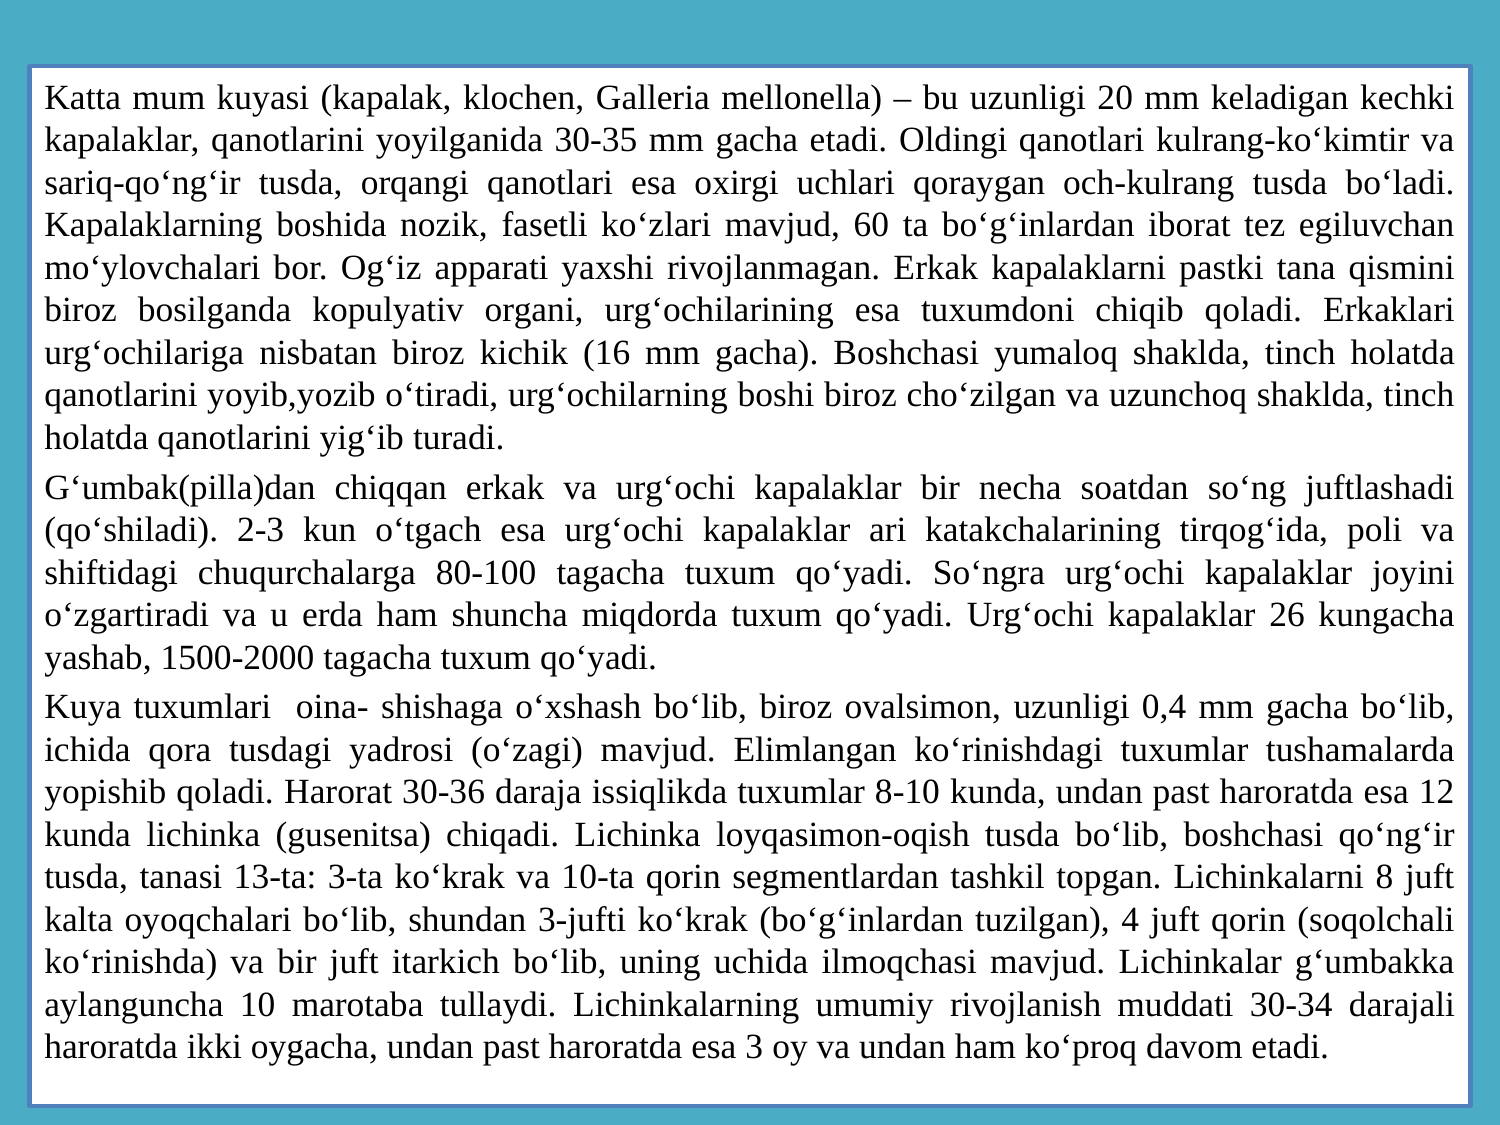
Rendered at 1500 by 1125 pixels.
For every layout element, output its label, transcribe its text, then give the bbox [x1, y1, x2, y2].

list Katta mum kuyasi (kapalak, klochen, Galleria mellonella) – bu uzunligi 20 mm keladigan kechki kapalaklar, qanotlarini yoyilganida 30-35 mm gacha etadi. Oldingi qanotlari kulrang-ko‘kimtir va sariq-qo‘ng‘ir tusda, orqangi qanotlari esa oxirgi uchlari qoraygan och-kulrang tusda bo‘ladi. Kapalaklarning boshida nozik, fasetli ko‘zlari mavjud, 60 ta bo‘g‘inlardan iborat tez egiluvchan mo‘ylovchalari bor. Og‘iz apparati yaxshi rivojlanmagan. Erkak kapalaklarni pastki tana qismini biroz bosilganda kopulyativ organi, urg‘ochilarining esa tuxumdoni chiqib qoladi. Erkaklari urg‘ochilariga nisbatan biroz kichik (16 mm gacha). Boshchasi yumaloq shaklda, tinch holatda qanotlarini yoyib,yozib o‘tiradi, urg‘ochilarning boshi biroz cho‘zilgan va uzunchoq shaklda, tinch holatda qanotlarini yig‘ib turadi. G‘umbak(pilla)dan chiqqan erkak va urg‘ochi kapalaklar bir necha soatdan so‘ng juftlashadi (qo‘shiladi). 2-3 kun o‘tgach esa urg‘ochi kapalaklar ari katakchalarining tirqog‘ida, poli va shiftidagi chuqurchalarga 80-100 tagacha tuxum qo‘yadi. So‘ngra urg‘ochi kapalaklar joyini o‘zgartiradi va u erda ham shuncha miqdorda tuxum qo‘yadi. Urg‘ochi kapalaklar 26 kungacha yashab, 1500-2000 tagacha tuxum qo‘yadi. Kuya tuxumlari oina- shishaga o‘xshash bo‘lib, biroz ovalsimon, uzunligi 0,4 mm gacha bo‘lib, ichida qora tusdagi yadrosi (o‘zagi) mavjud. Elimlangan ko‘rinishdagi tuxumlar tushamalarda yopishib qoladi. Harorat 30-36 daraja issiqlikda tuxumlar 8-10 kunda, undan past haroratda esa 12 kunda lichinka (gusenitsa) chiqadi. Lichinka loyqasimon-oqish tusda bo‘lib, boshchasi qo‘ng‘ir tusda, tanasi 13-ta: 3-ta ko‘krak va 10-ta qorin segmentlardan tashkil topgan. Lichinkalarni 8 juft kalta oyoqchalari bo‘lib, shundan 3-jufti ko‘krak (bo‘g‘inlardan tuzilgan), 4 juft qorin (soqolchali ko‘rinishda) va bir juft itarkich bo‘lib, uning uchida ilmoqchasi mavjud. Lichinkalar g‘umbakka aylanguncha 10 marotaba tullaydi. Lichinkalarning umumiy rivojlanish muddati 30-34 darajali haroratda ikki oygacha, undan past haroratda esa 3 oy va undan ham ko‘proq davom etadi. [27, 64, 1473, 1108]
